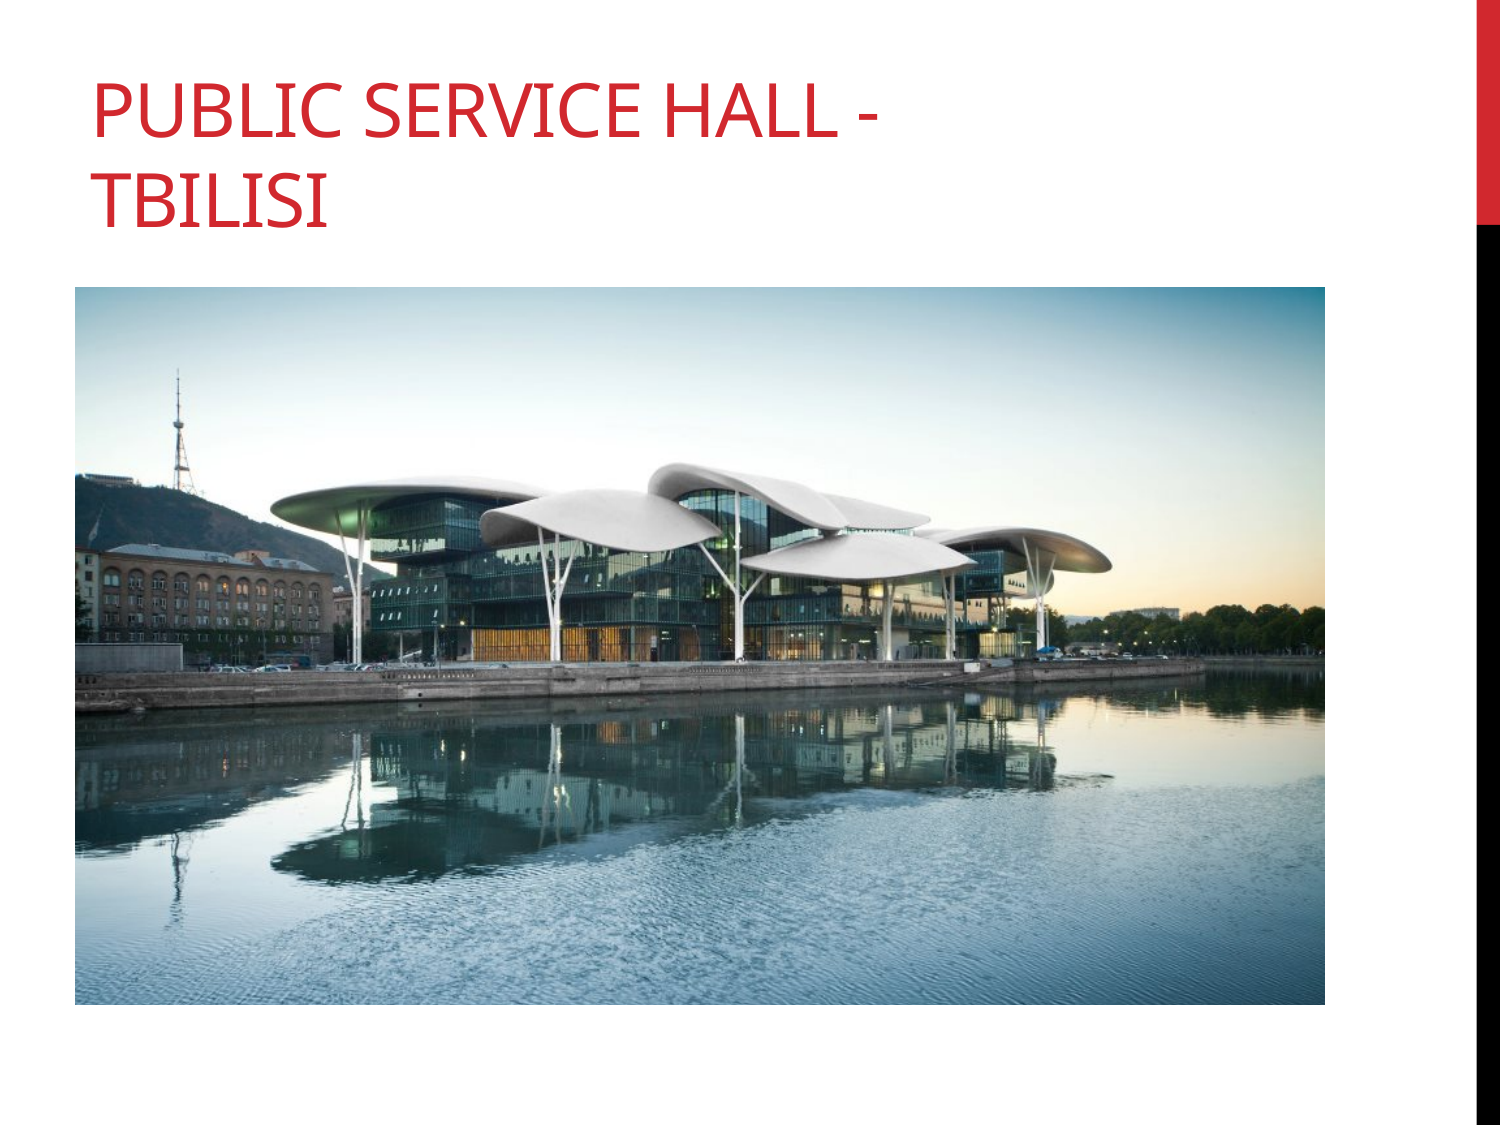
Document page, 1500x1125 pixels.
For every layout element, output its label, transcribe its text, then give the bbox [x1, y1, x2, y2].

title Public Service Hall - Tbilisi [75, 25, 1025, 250]
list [74, 286, 1326, 1006]
